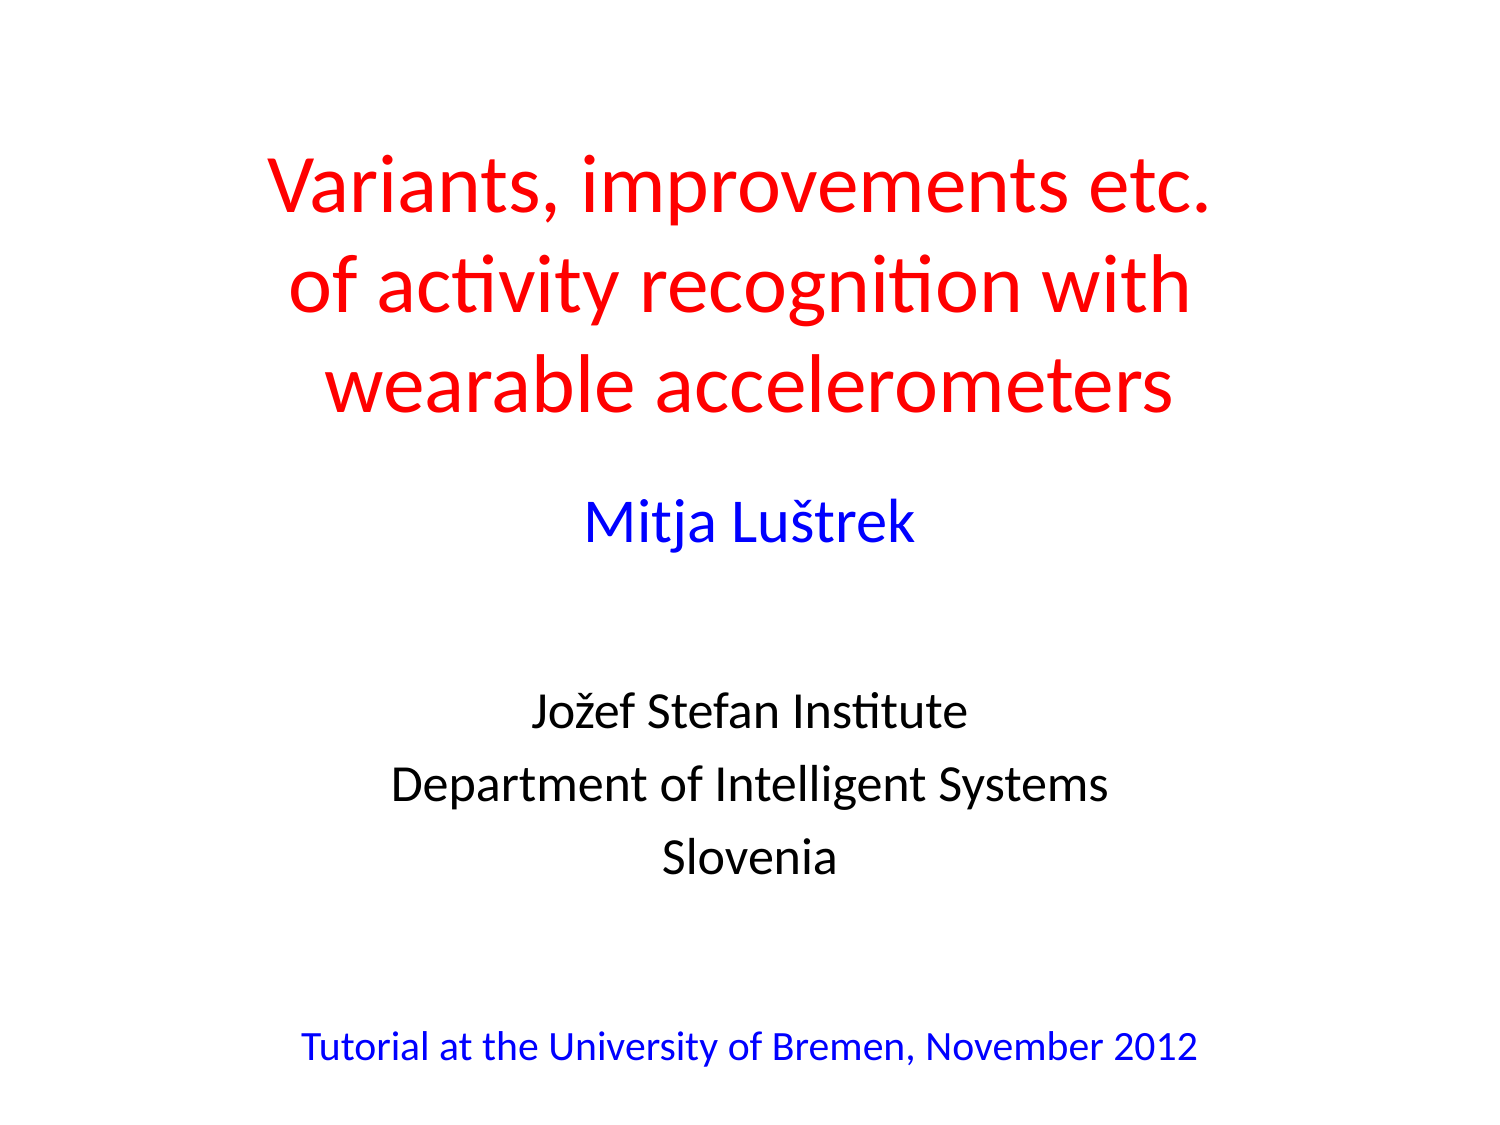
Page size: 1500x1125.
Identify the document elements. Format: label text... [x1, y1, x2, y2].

text_box Jožef Stefan Institute Department of Intelligent Systems Slovenia [224, 668, 1275, 905]
title Variants, improvements etc. of activity recognition with wearable accelerometers [112, 125, 1388, 433]
text_box Tutorial at the University of Bremen, November 2012 [224, 1011, 1275, 1078]
subtitle Mitja Luštrek [225, 472, 1275, 575]
